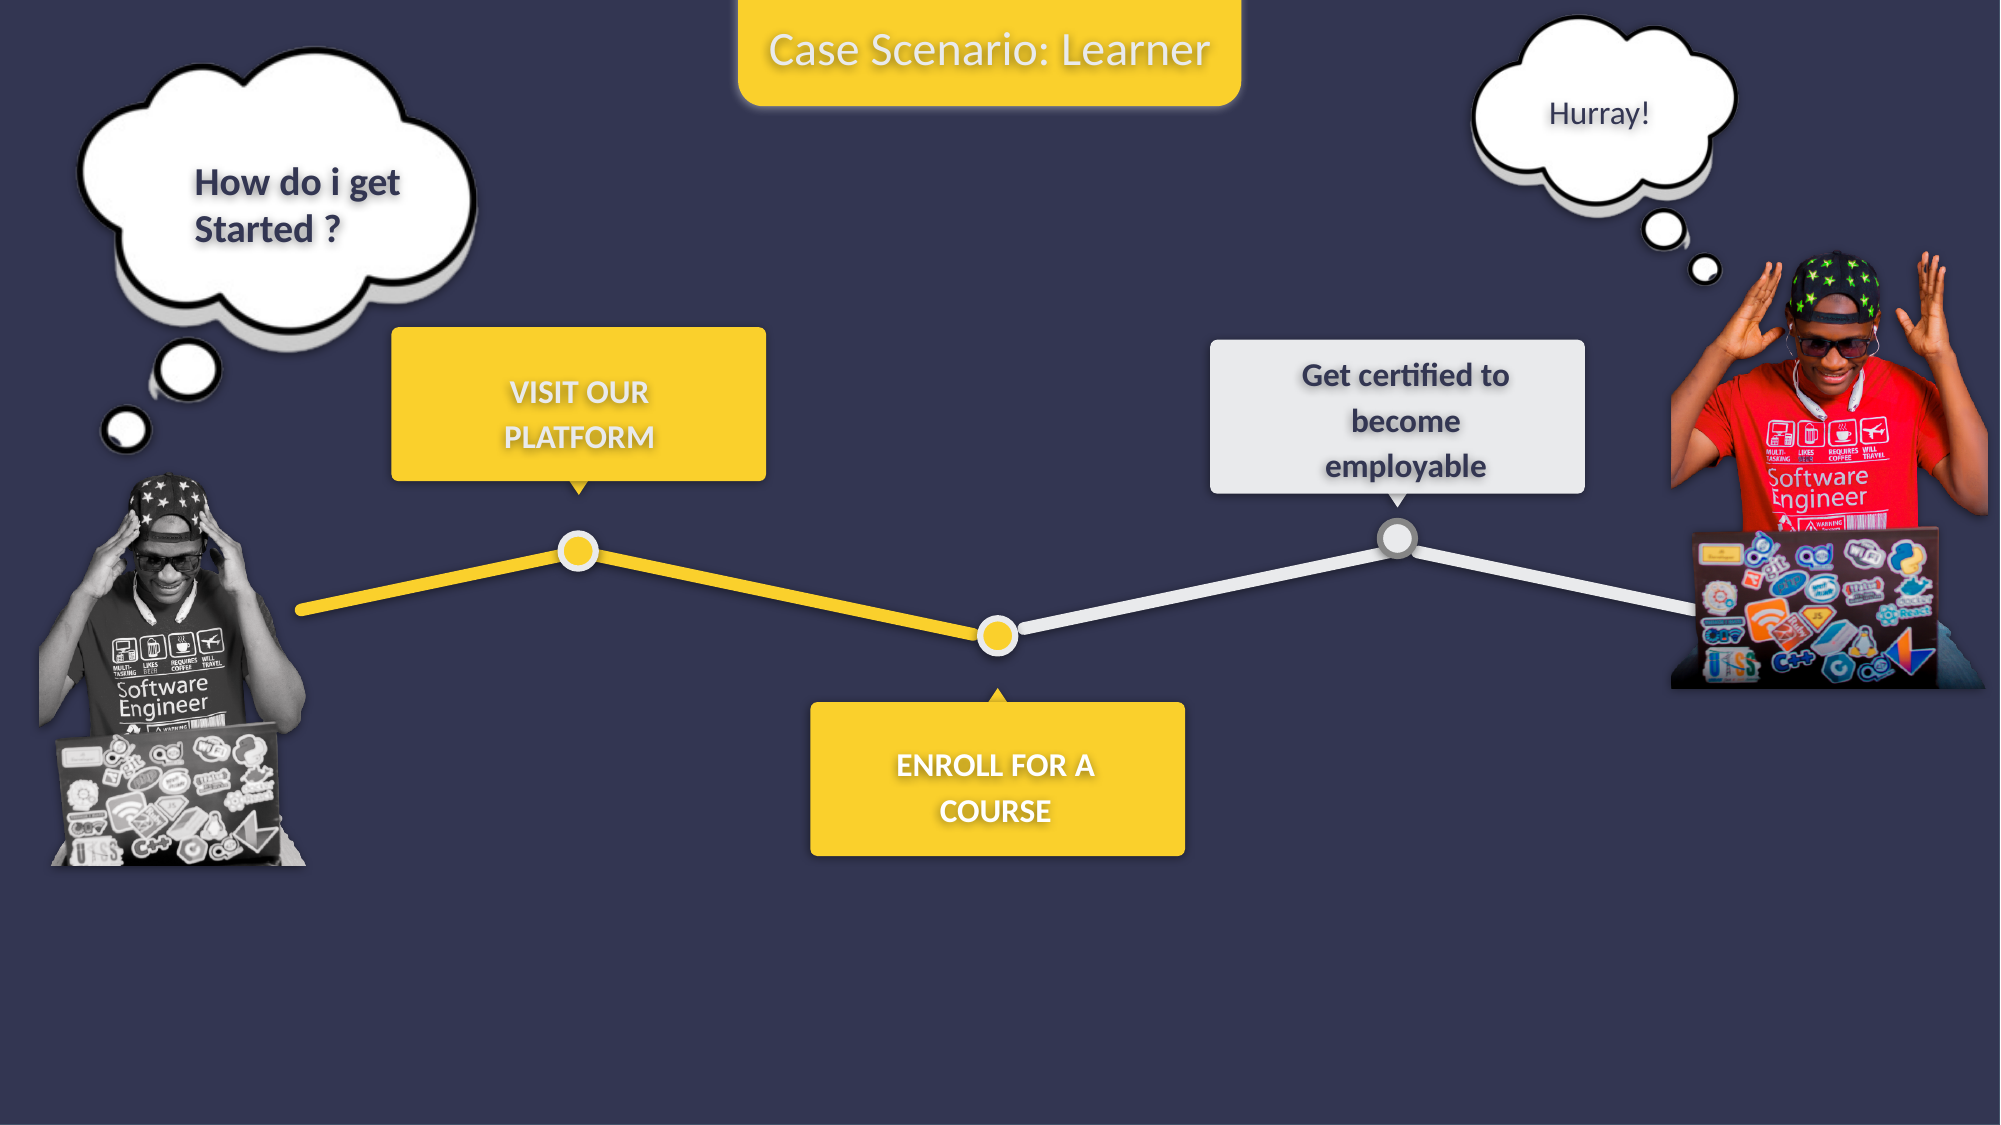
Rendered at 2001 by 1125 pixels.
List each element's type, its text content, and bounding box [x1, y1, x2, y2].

text_box [338, 583, 461, 609]
text_box [1081, 584, 1239, 610]
text_box [697, 583, 888, 610]
text_box [0, 0, 2000, 1125]
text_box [391, 326, 767, 576]
text_box Case Scenario: Learner [738, 2, 1242, 90]
text_box [745, 99, 1234, 107]
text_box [1209, 331, 1586, 582]
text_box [810, 611, 1186, 926]
text_box [734, 96, 1241, 116]
text_box [1568, 581, 1664, 611]
picture [39, 37, 497, 866]
picture [1458, 7, 1988, 689]
